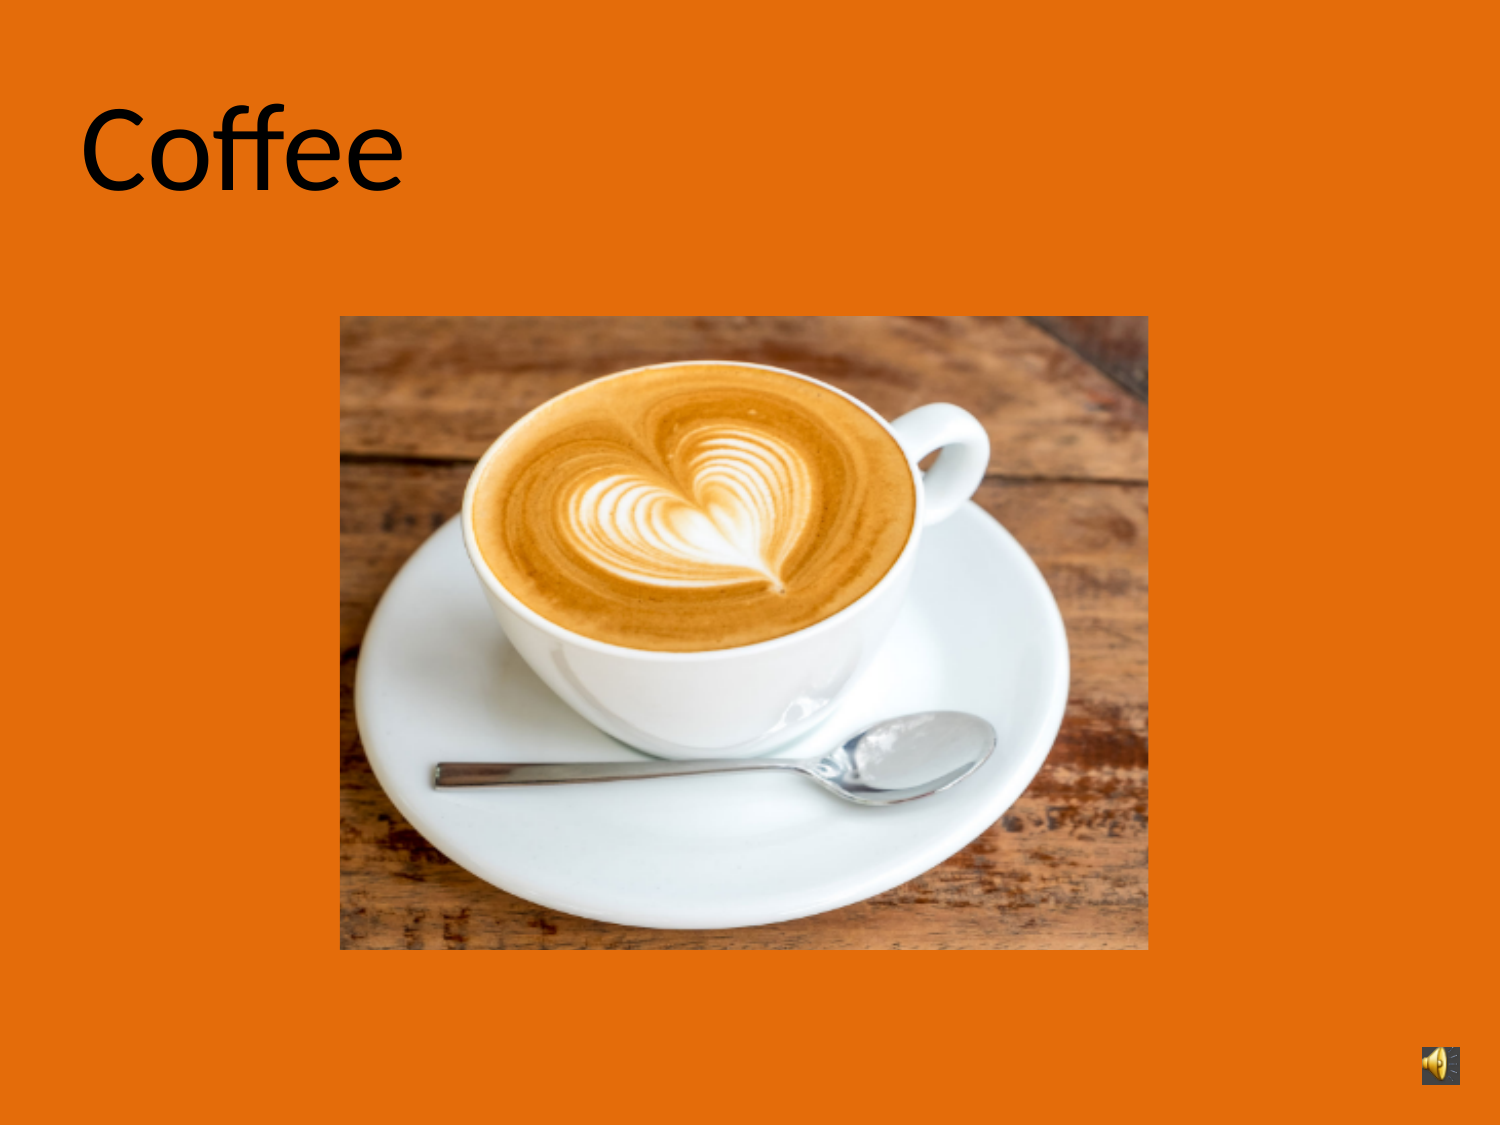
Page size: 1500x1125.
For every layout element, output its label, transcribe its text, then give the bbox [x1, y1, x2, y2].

text_box Coffee [46, 58, 610, 224]
picture [339, 316, 1149, 950]
picture [1420, 1045, 1462, 1087]
